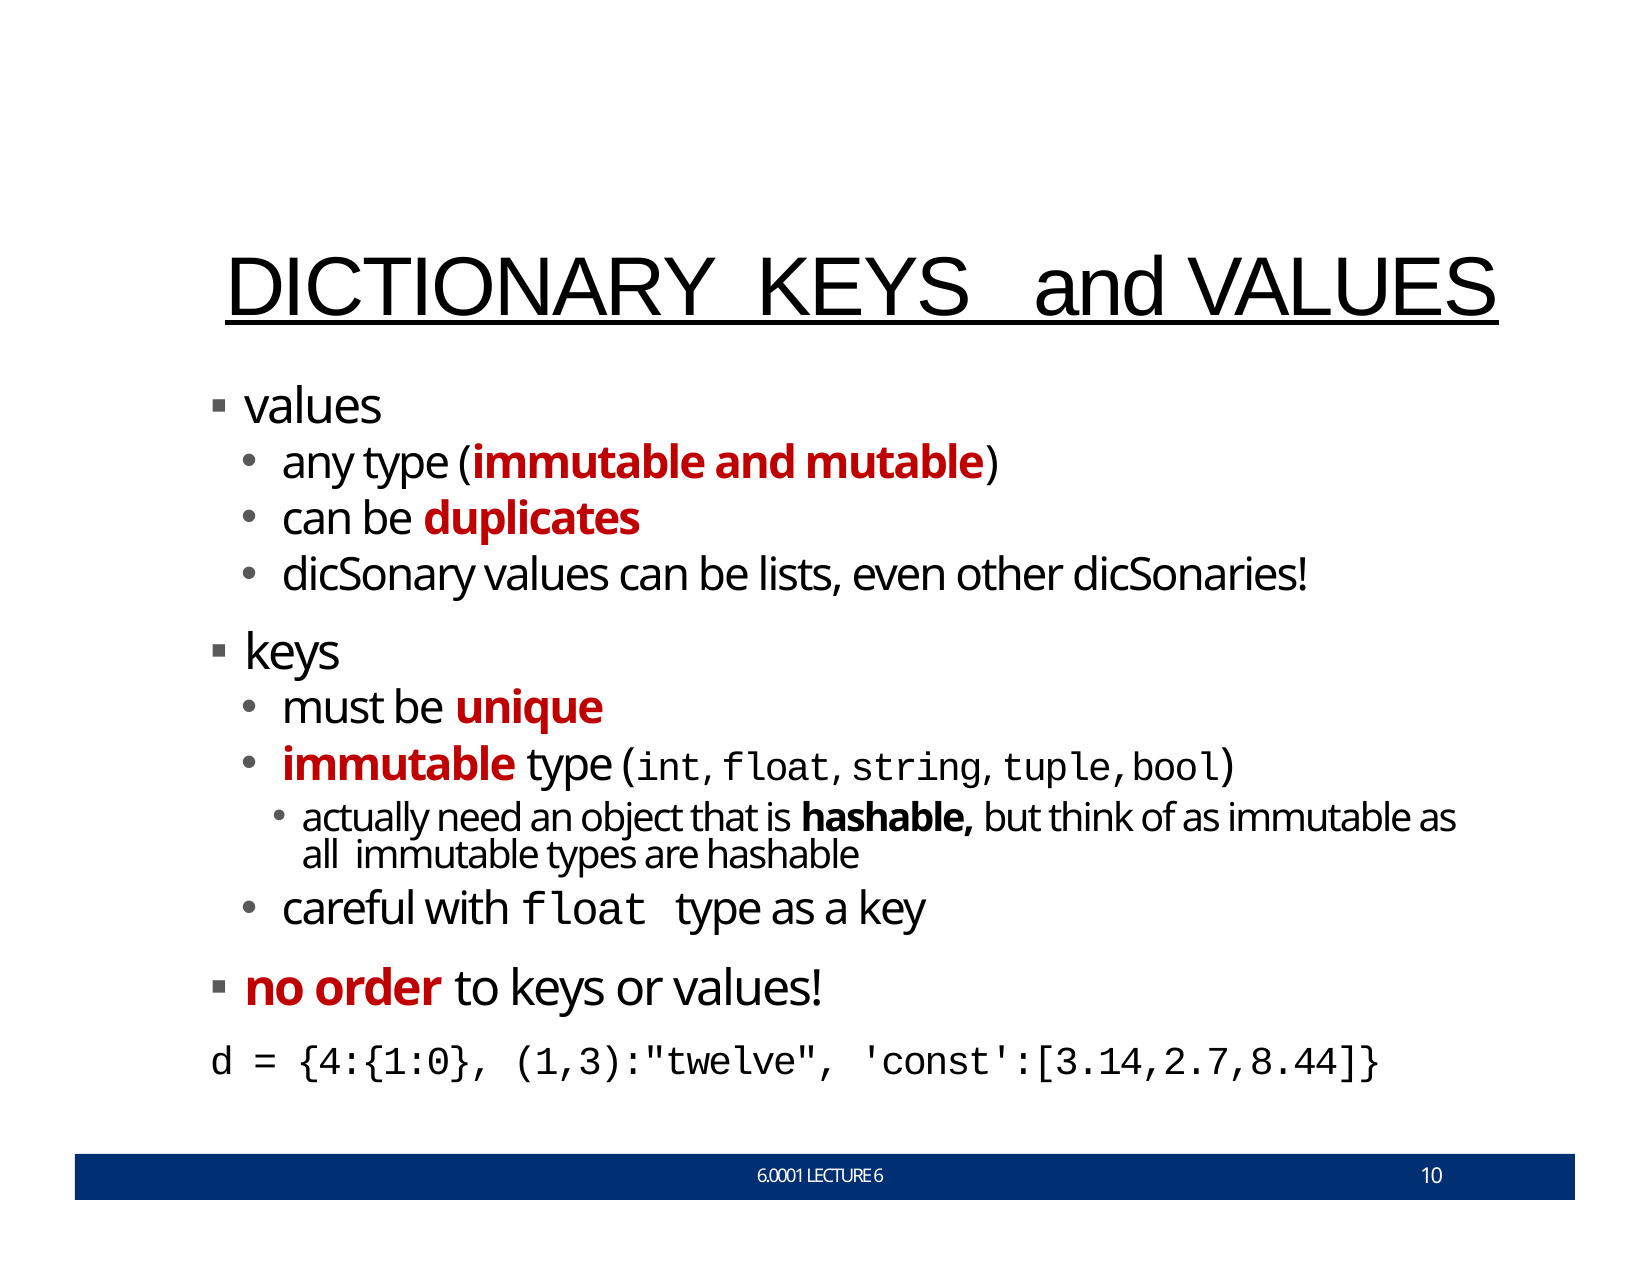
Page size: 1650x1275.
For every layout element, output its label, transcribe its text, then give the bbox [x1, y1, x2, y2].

footer 6.0001 LECTURE 6 [754, 1162, 897, 1275]
title DICTIONARY KEYS and VALUES [222, 230, 1563, 446]
text_box values any type (immutable and mutable) can be duplicates dicSonary values can be lists, even other dicSonaries! keys must be unique immutable type (int, float, string, tuple,bool) actually need an object that is hashable, but think of as immutable as all immutable types are hashable careful with float type as a key no order to keys or values! d = {4:{1:0}, (1,3):"twelve", 'const':[3.14,2.7,8.44]} [207, 373, 1495, 1082]
text_box 10 [1413, 1160, 1447, 1192]
